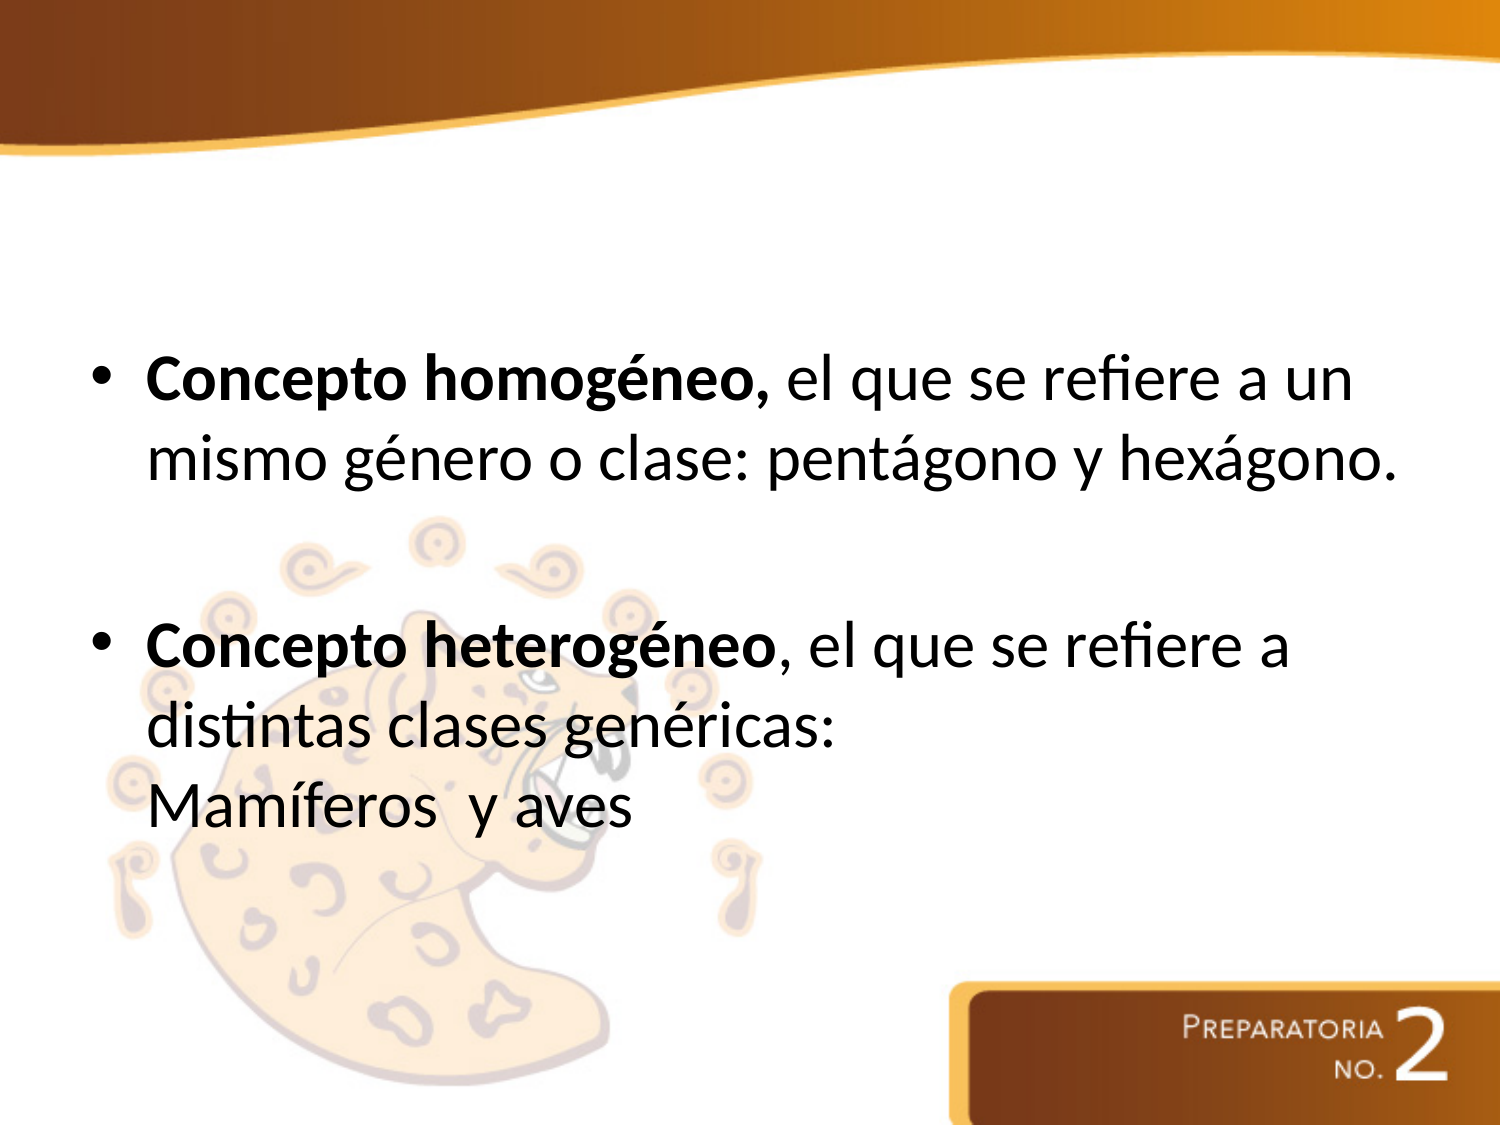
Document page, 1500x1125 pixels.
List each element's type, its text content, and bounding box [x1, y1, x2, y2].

list Concepto homogéneo, el que se refiere a un mismo género o clase: pentágono y hexágono. Concepto heterogéneo, el que se refiere a distintas clases genéricas: Mamíferos y aves [75, 326, 1425, 1005]
picture [0, 0, 1500, 1125]
